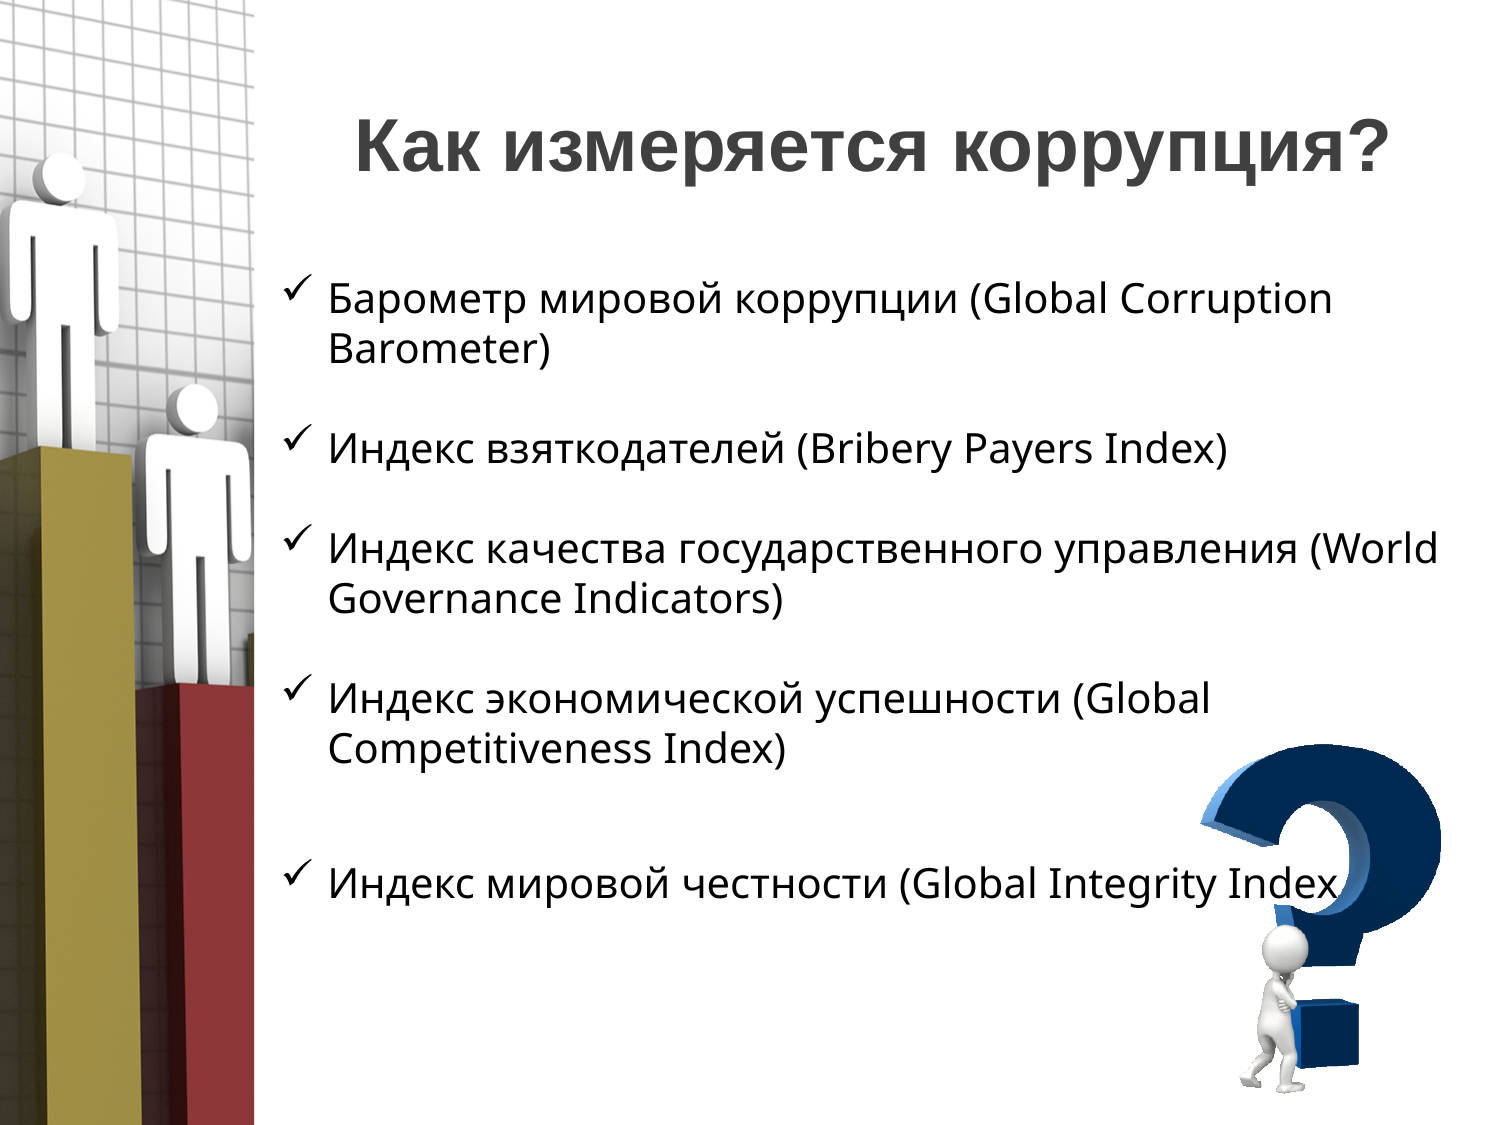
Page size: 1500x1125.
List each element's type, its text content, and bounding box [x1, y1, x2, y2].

text_box Барометр мировой коррупции (Global Corruption Barometer) Индекс взяткодателей (Bribery Payers Index) Индекс качества государственного управления (World Governance Indicators) Индекс экономической успешности (Global Competitiveness Index) Индекс мировой честности (Global Integrity Index [265, 264, 1472, 965]
picture [0, 0, 1500, 1125]
text_box Как измеряется коррупция? [301, 89, 1447, 264]
